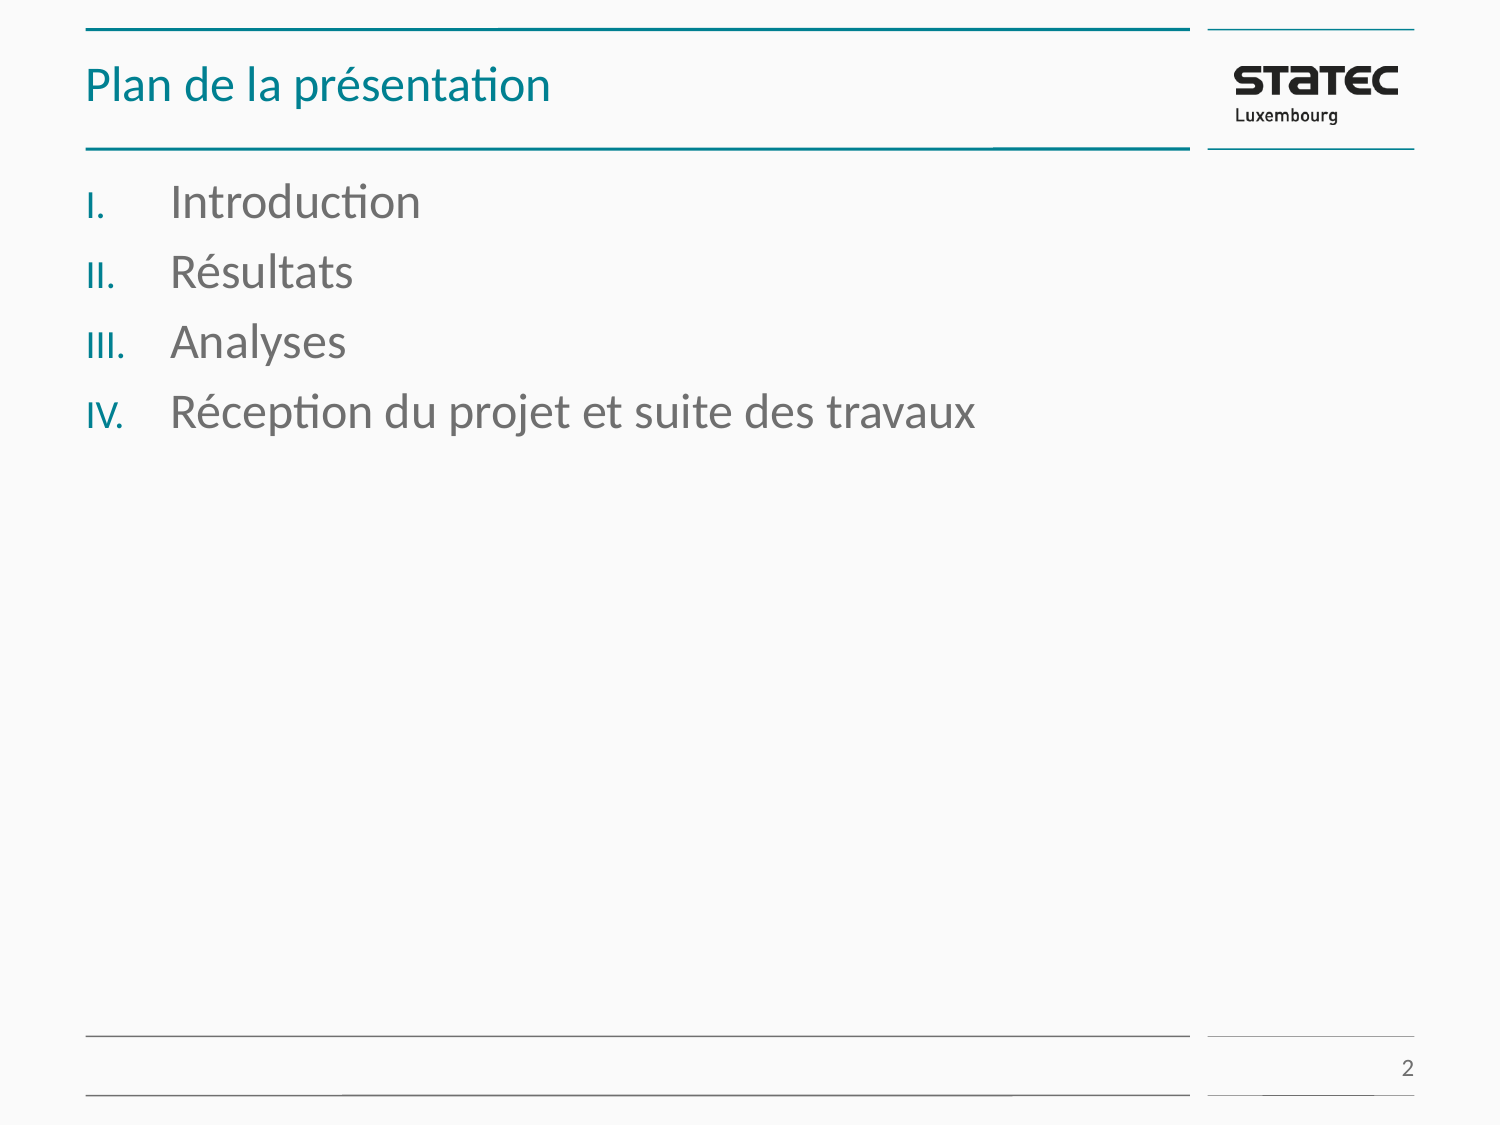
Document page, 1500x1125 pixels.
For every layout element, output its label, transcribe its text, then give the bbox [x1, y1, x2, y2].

title Plan de la présentation [85, 29, 1191, 148]
list Introduction Résultats Analyses Réception du projet et suite des travaux [85, 168, 1415, 957]
picture [1234, 66, 1398, 125]
slide_number 2 [1207, 1036, 1415, 1096]
